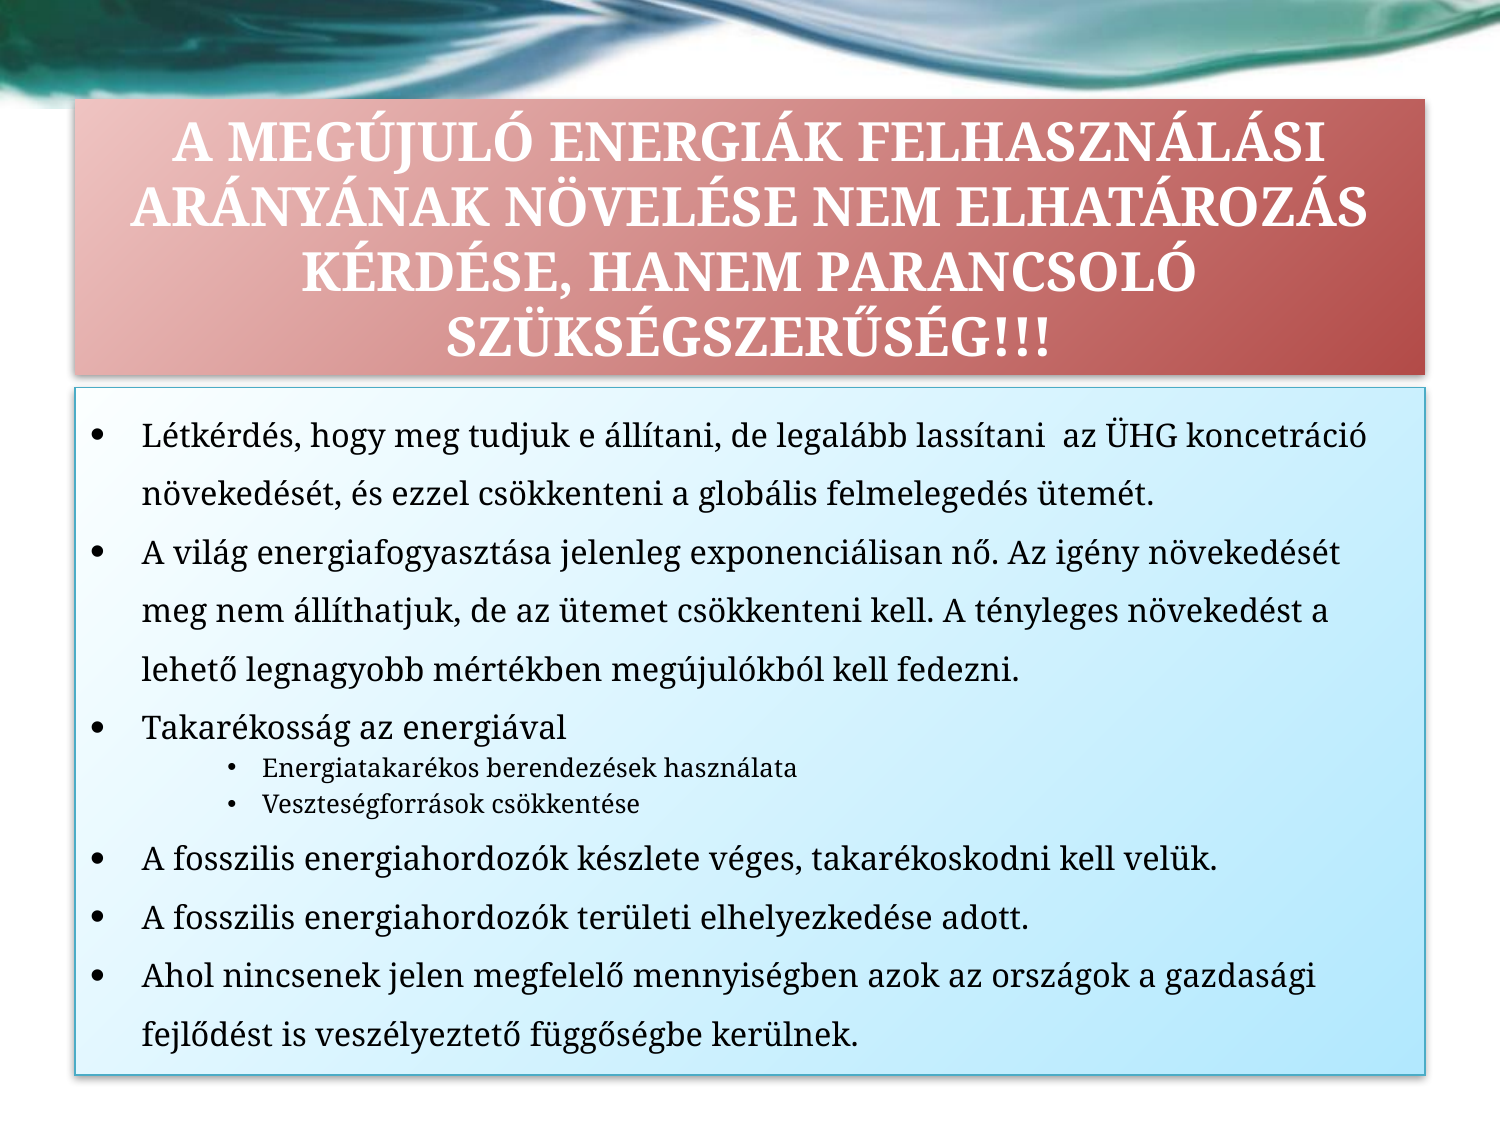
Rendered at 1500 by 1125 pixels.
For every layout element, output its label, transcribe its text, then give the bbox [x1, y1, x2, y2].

list Létkérdés, hogy meg tudjuk e állítani, de legalább lassítani az ÜHG koncetráció növekedését, és ezzel csökkenteni a globális felmelegedés ütemét. A világ energiafogyasztása jelenleg exponenciálisan nő. Az igény növekedését meg nem állíthatjuk, de az ütemet csökkenteni kell. A tényleges növekedést a lehető legnagyobb mértékben megújulókból kell fedezni. Takarékosság az energiával Energiatakarékos berendezések használata Veszteségforrások csökkentése A fosszilis energiahordozók készlete véges, takarékoskodni kell velük. A fosszilis energiahordozók területi elhelyezkedése adott. Ahol nincsenek jelen megfelelő mennyiségben azok az országok a gazdasági fejlődést is veszélyeztető függőségbe kerülnek. [74, 387, 1426, 1076]
title A MEGÚJULÓ ENERGIÁK FELHASZNÁLÁSI ARÁNYÁNAK NÖVELÉSE NEM ELHATÁROZÁS KÉRDÉSE, HANEM PARANCSOLÓ SZÜKSÉGSZERŰSÉG!!! [74, 99, 1426, 376]
picture [0, 0, 1500, 109]
